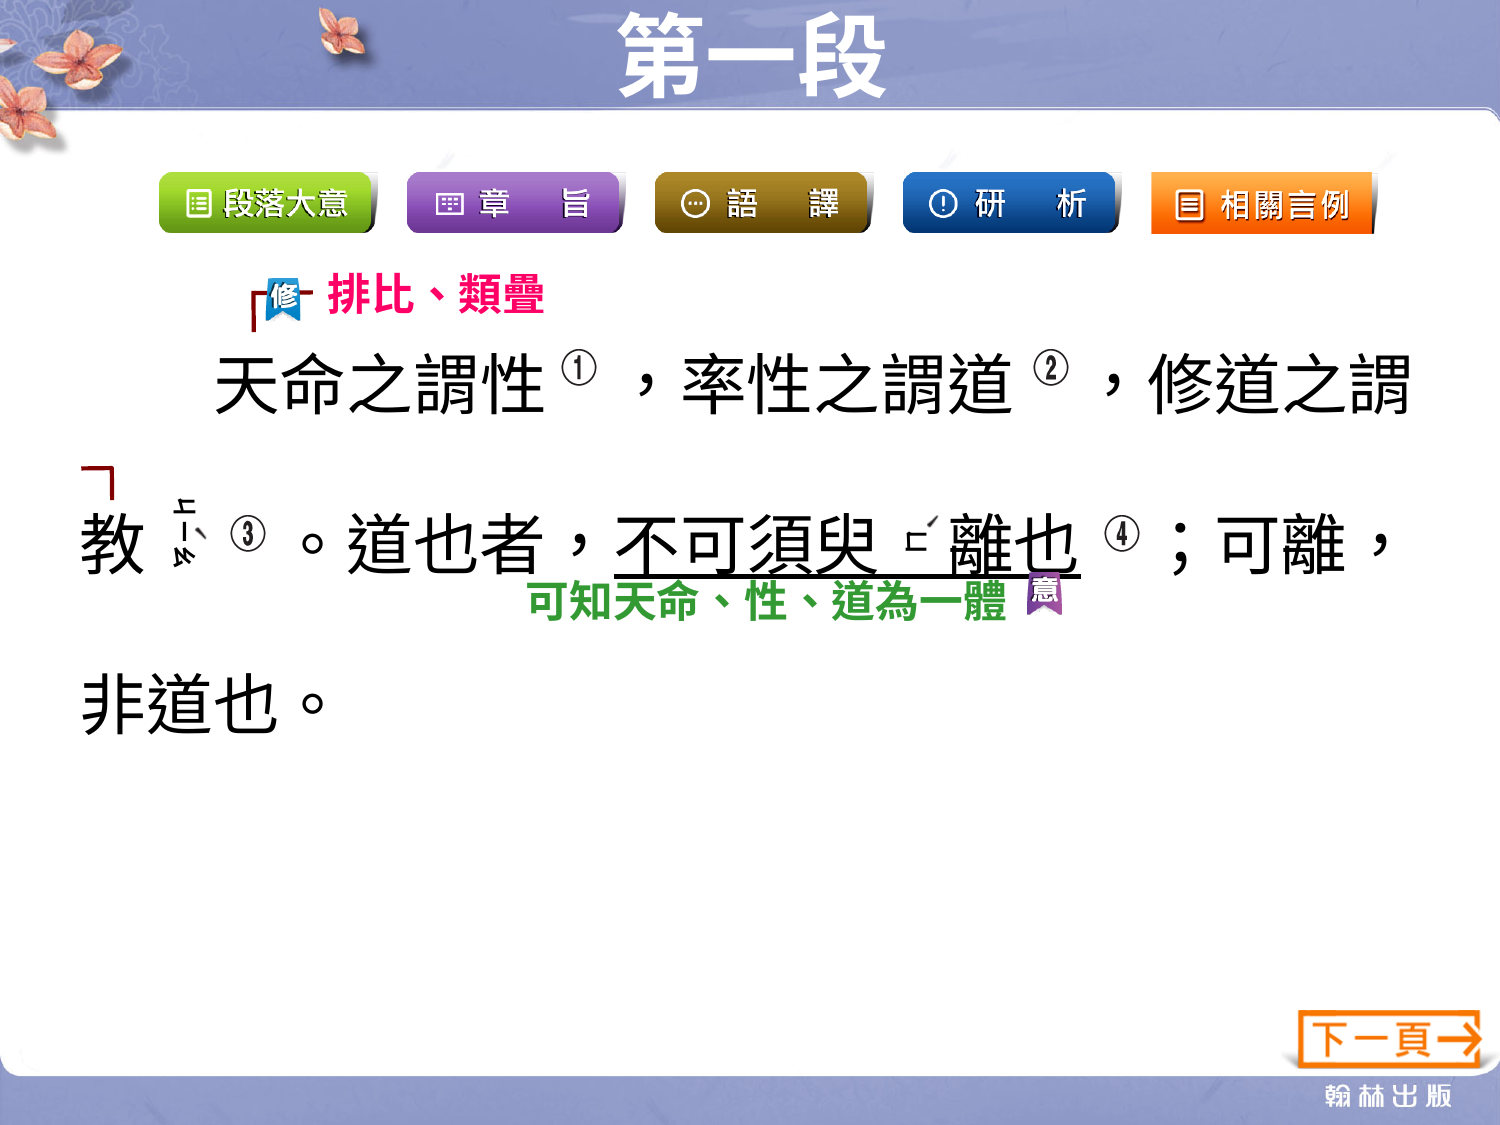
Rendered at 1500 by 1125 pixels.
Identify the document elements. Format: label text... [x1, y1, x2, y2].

text_box 第一段 [76, 0, 1427, 148]
text_box [81, 468, 113, 501]
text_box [253, 278, 314, 332]
picture [0, 0, 1500, 1125]
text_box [147, 479, 219, 569]
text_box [879, 503, 951, 555]
text_box 天命之謂性 ，率性之謂道 ，修道之謂教 。道也者，不可須臾 離也 ；可離，非道也。 [64, 255, 1459, 969]
text_box 可知天命、性、道為一體 [525, 574, 1016, 627]
text_box 排比、類疊 [312, 267, 561, 320]
